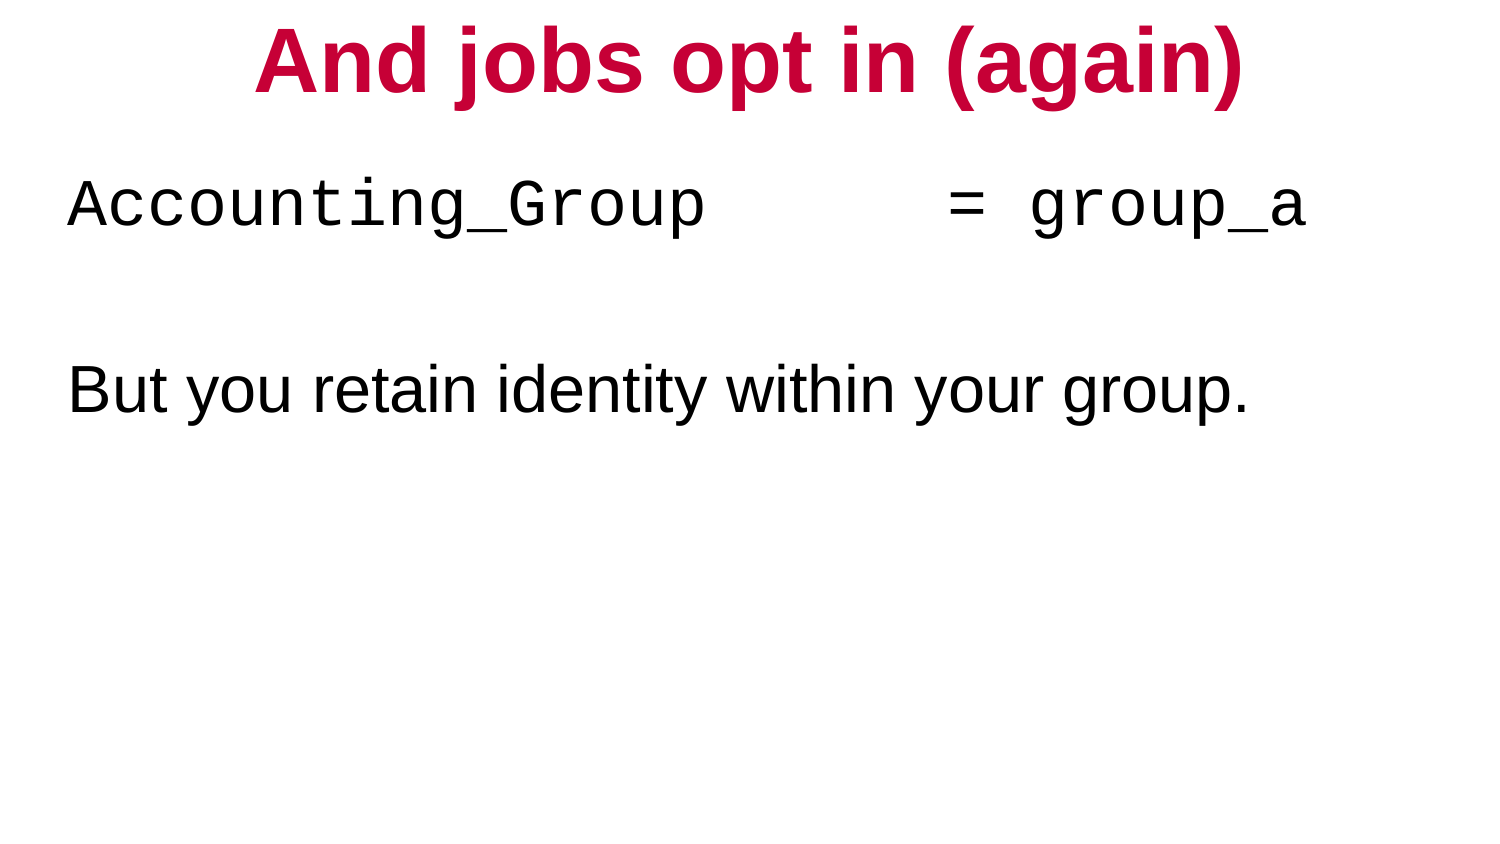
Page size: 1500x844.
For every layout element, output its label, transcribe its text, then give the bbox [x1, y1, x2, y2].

title And jobs opt in (again) [0, 0, 1500, 113]
list Accounting_Group = group_a But you retain identity within your group. [52, 151, 1431, 297]
